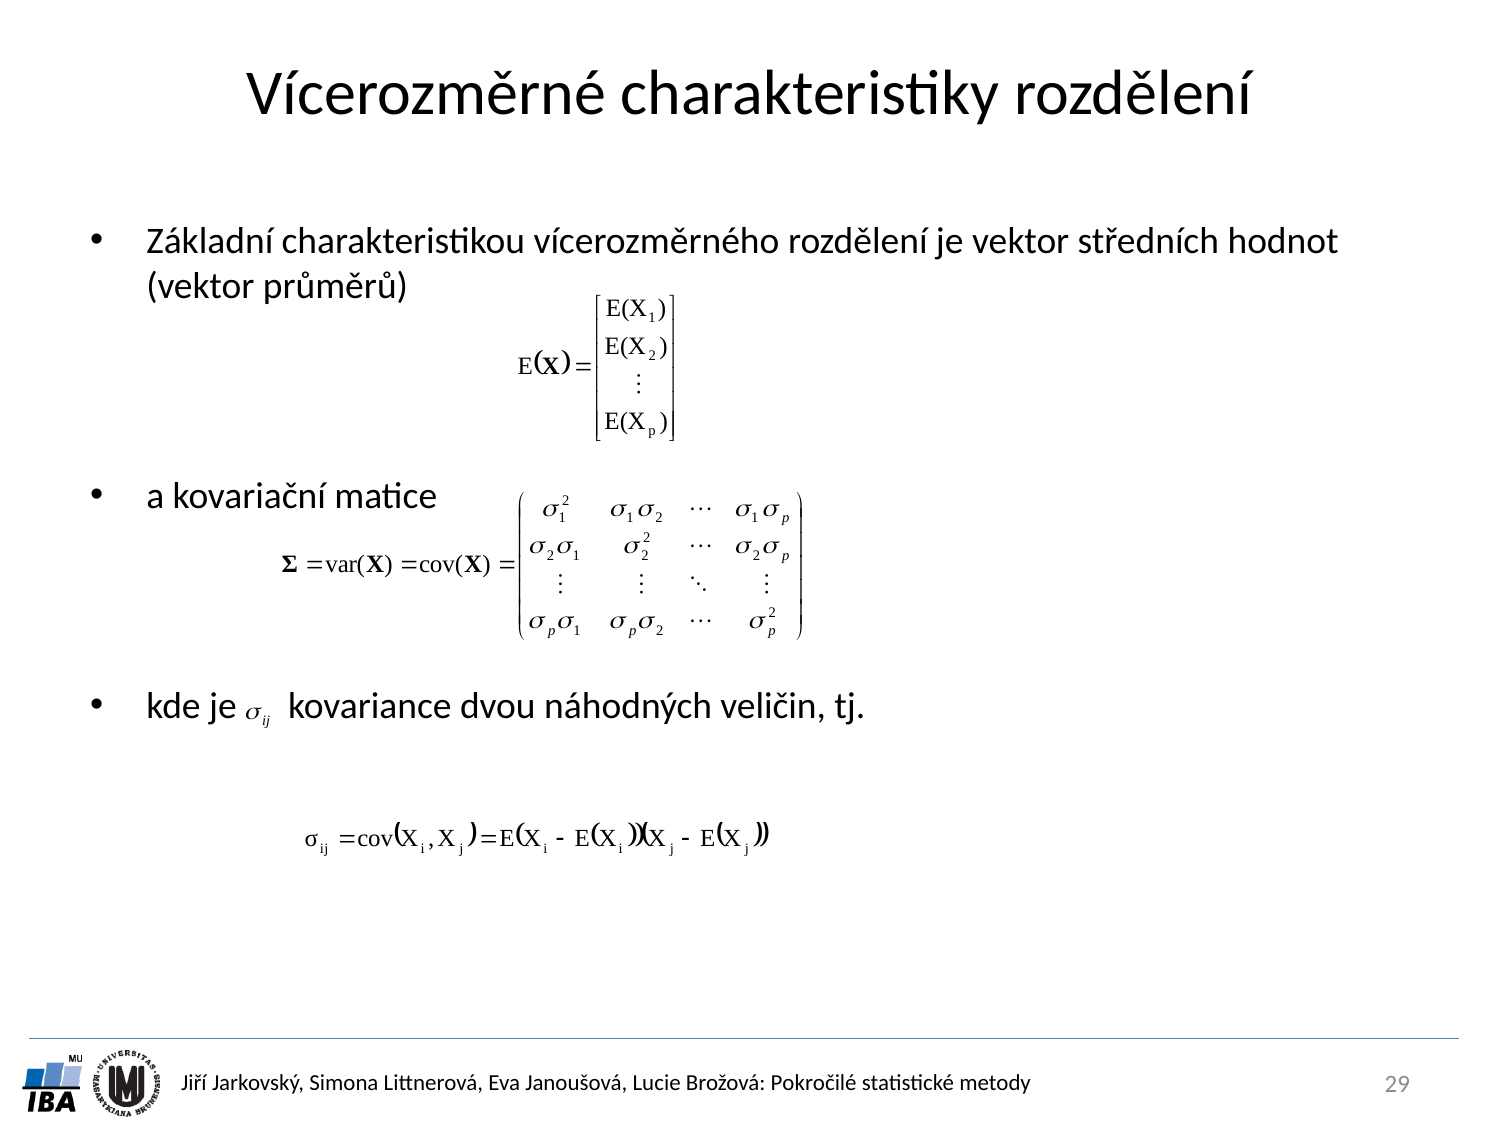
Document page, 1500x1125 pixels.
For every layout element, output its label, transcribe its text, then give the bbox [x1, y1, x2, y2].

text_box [513, 290, 683, 446]
title Vícerozměrné charakteristiky rozdělení [75, 42, 1425, 135]
picture [22, 1055, 82, 1112]
picture [93, 1050, 160, 1117]
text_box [277, 487, 809, 646]
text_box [241, 694, 276, 735]
list Základní charakteristikou vícerozměrného rozdělení je vektor středních hodnot (vektor průměrů) a kovariační matice kde je kovariance dvou náhodných veličin, tj. [75, 208, 1425, 1005]
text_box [300, 822, 769, 862]
slide_number 29 [1074, 1052, 1425, 1113]
